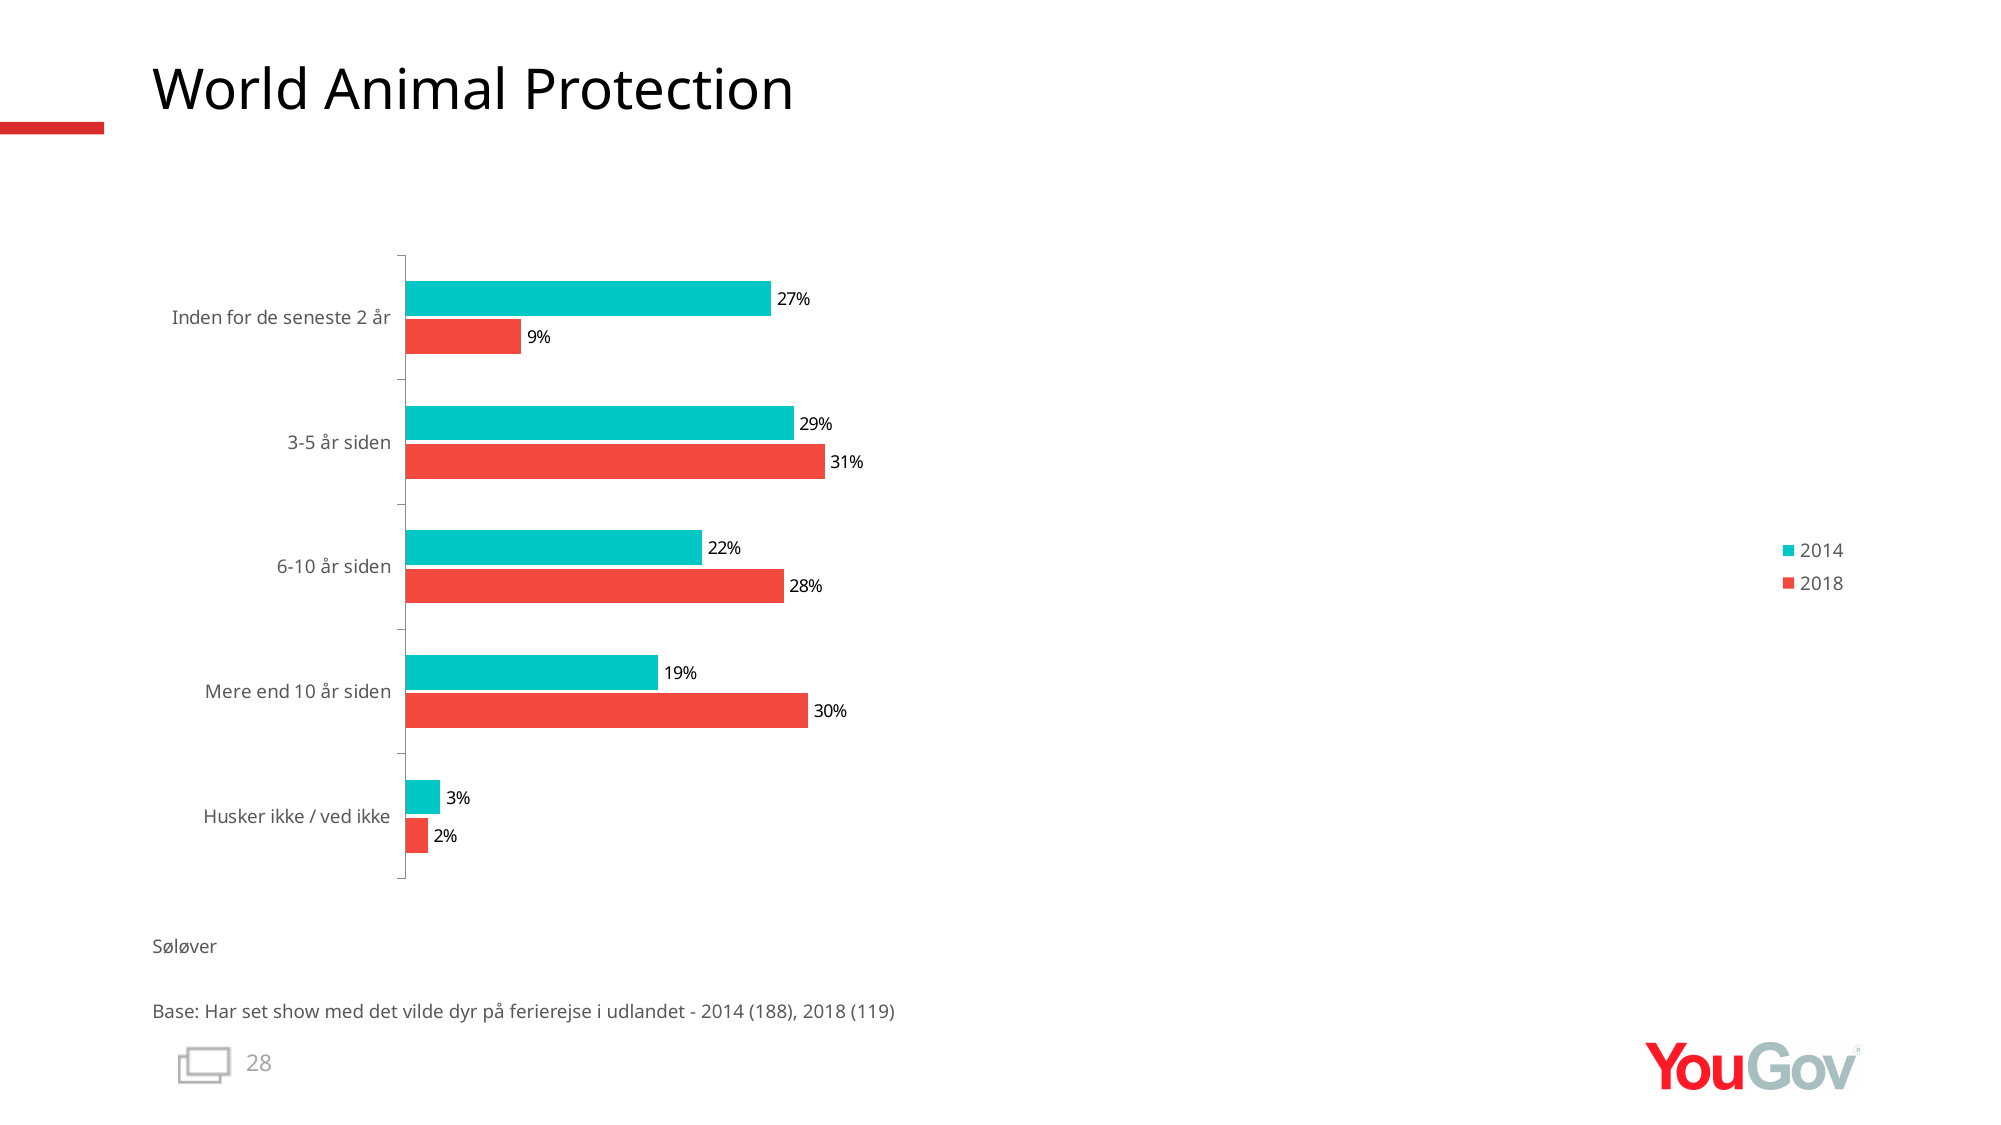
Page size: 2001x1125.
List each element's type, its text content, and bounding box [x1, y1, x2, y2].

text_box Søløver [137, 927, 1863, 992]
chart [137, 242, 1863, 892]
title World Animal Protection [137, 53, 1863, 130]
picture [1645, 1042, 1863, 1090]
text_box Base: Har set show med det vilde dyr på ferierejse i udlandet - 2014 (188), 2018 (119) [137, 992, 1863, 1034]
picture [178, 1046, 232, 1086]
